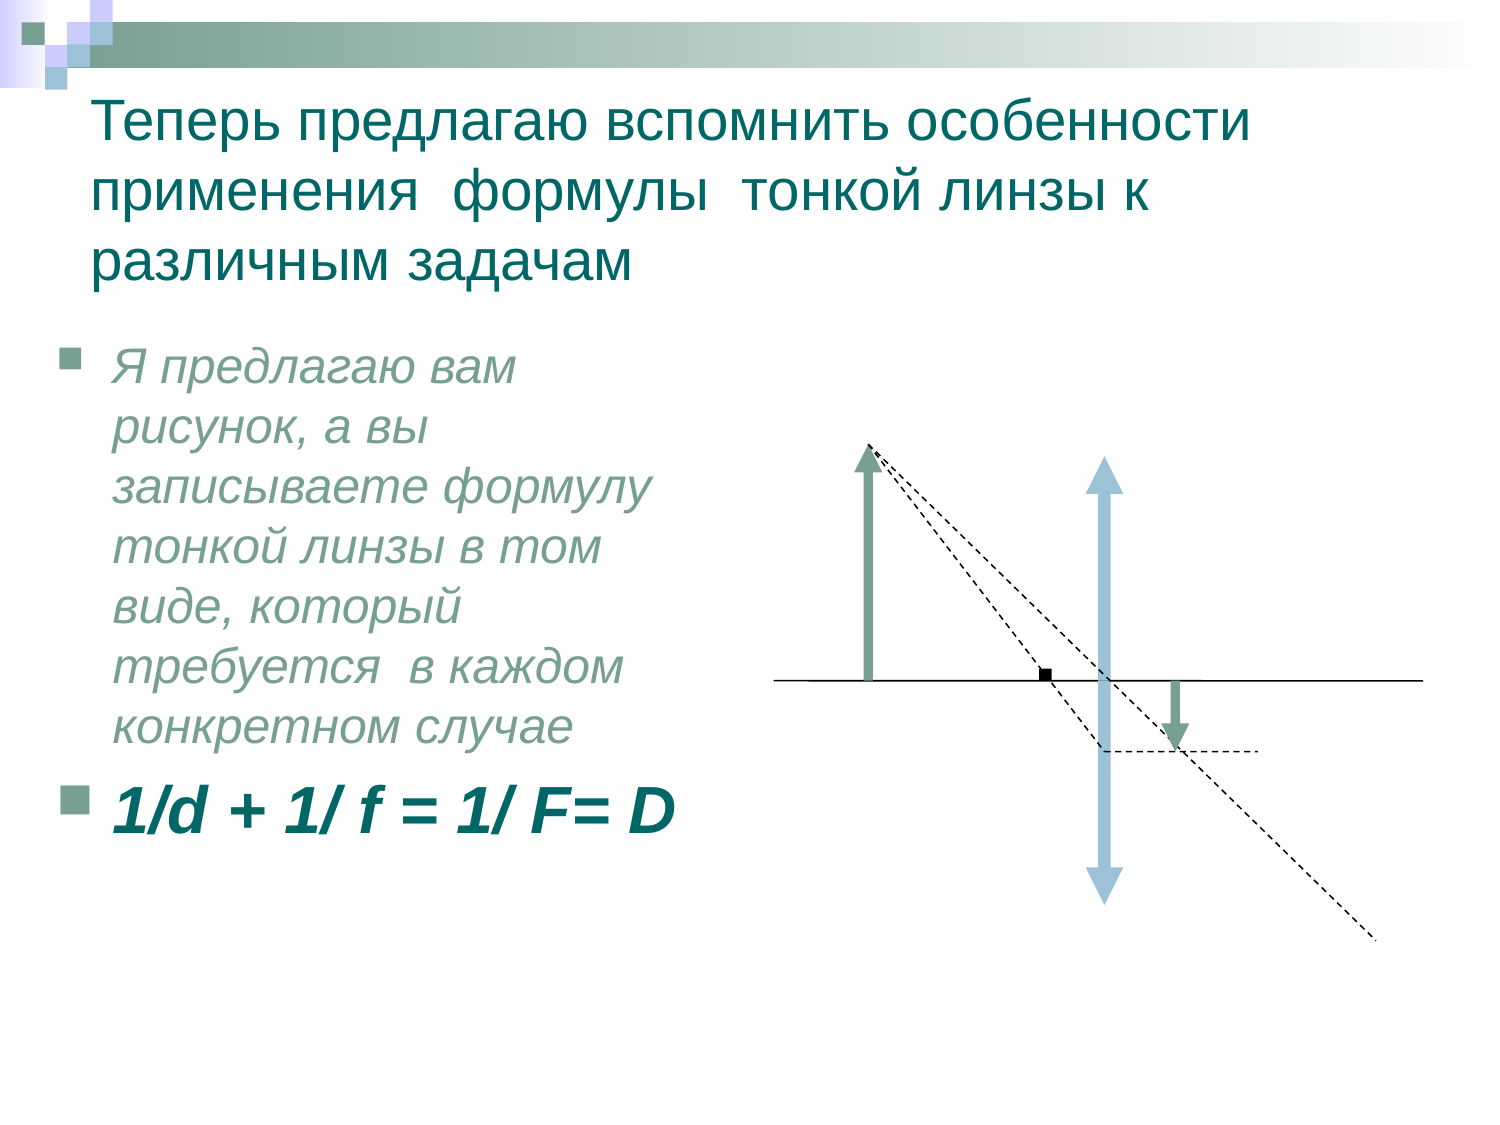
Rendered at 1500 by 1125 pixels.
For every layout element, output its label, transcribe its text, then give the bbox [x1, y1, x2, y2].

title Теперь предлагаю вспомнить особенности применения формулы тонкой линзы к различным задачам [74, 74, 1426, 301]
text_box [1098, 752, 1111, 905]
text_box [1098, 456, 1111, 680]
text_box [862, 444, 875, 681]
text_box [1169, 680, 1182, 752]
list Я предлагаю вам рисунок, а вы записываете формулу тонкой линзы в том виде, который требуется в каждом конкретном случае 1/d + 1/ f = 1/ F= D [40, 326, 704, 964]
